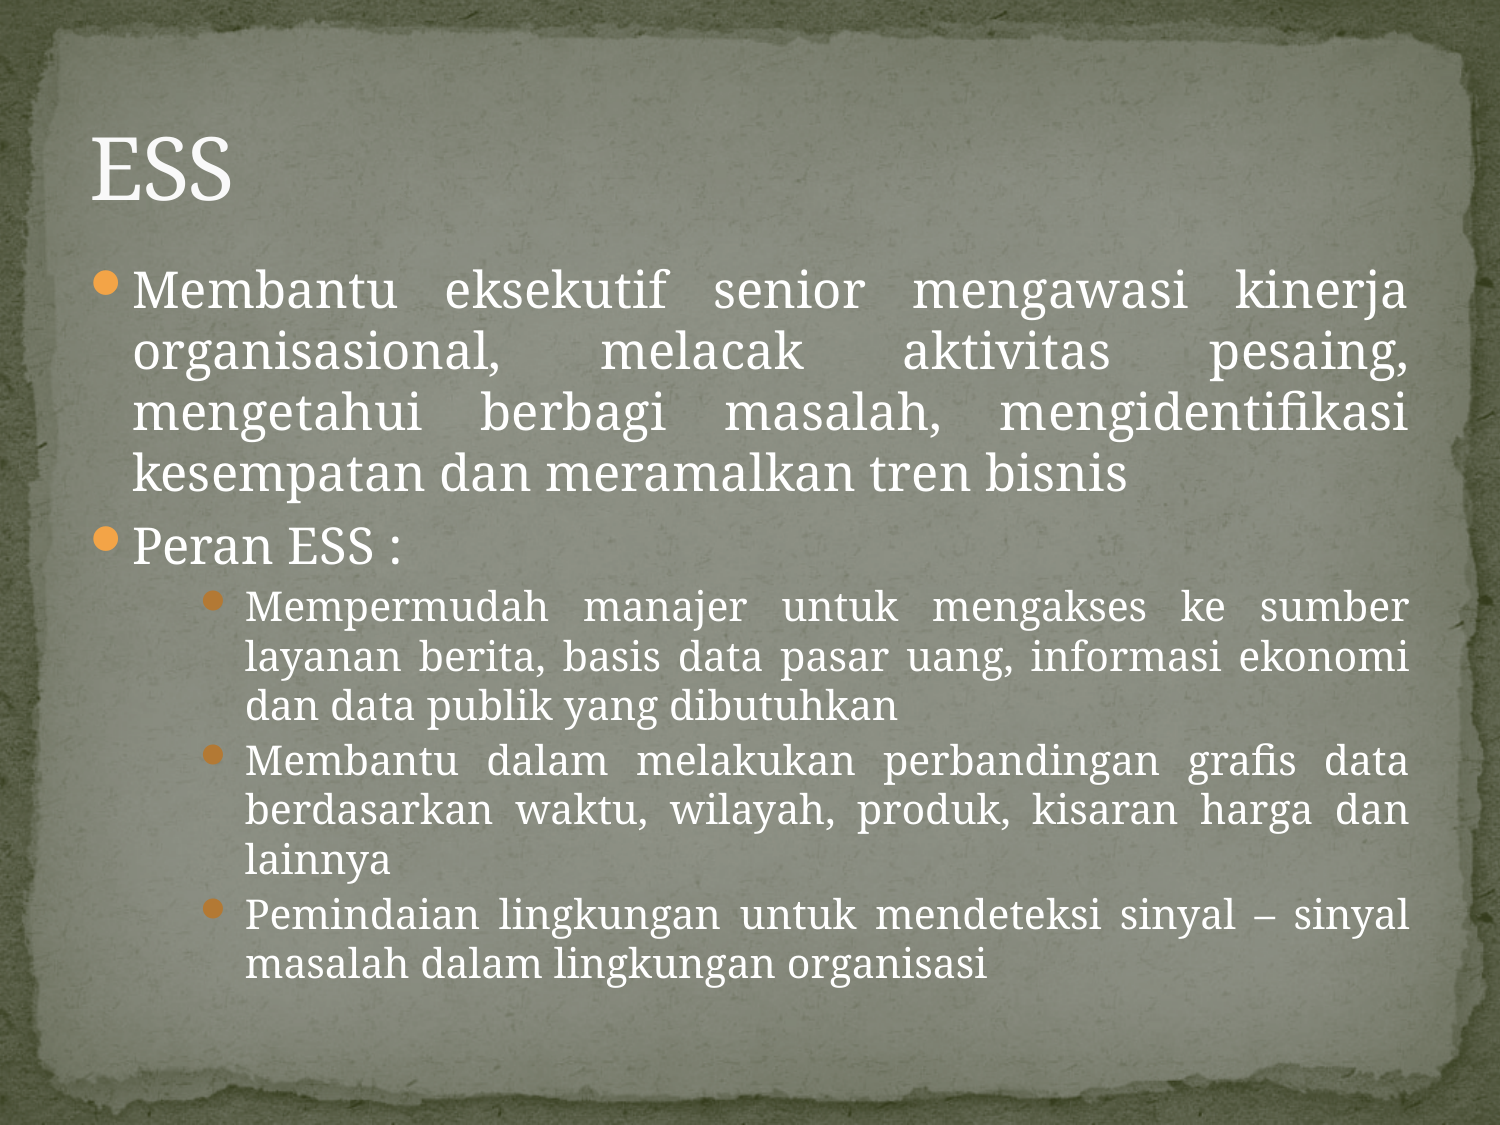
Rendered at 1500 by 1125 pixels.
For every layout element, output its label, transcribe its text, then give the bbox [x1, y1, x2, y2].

title ESS [74, 24, 1425, 225]
list Membantu eksekutif senior mengawasi kinerja organisasional, melacak aktivitas pesaing, mengetahui berbagi masalah, mengidentifikasi kesempatan dan meramalkan tren bisnis Peran ESS : Mempermudah manajer untuk mengakses ke sumber layanan berita, basis data pasar uang, informasi ekonomi dan data publik yang dibutuhkan Membantu dalam melakukan perbandingan grafis data berdasarkan waktu, wilayah, produk, kisaran harga dan lainnya Pemindaian lingkungan untuk mendeteksi sinyal – sinyal masalah dalam lingkungan organisasi [75, 249, 1425, 1000]
